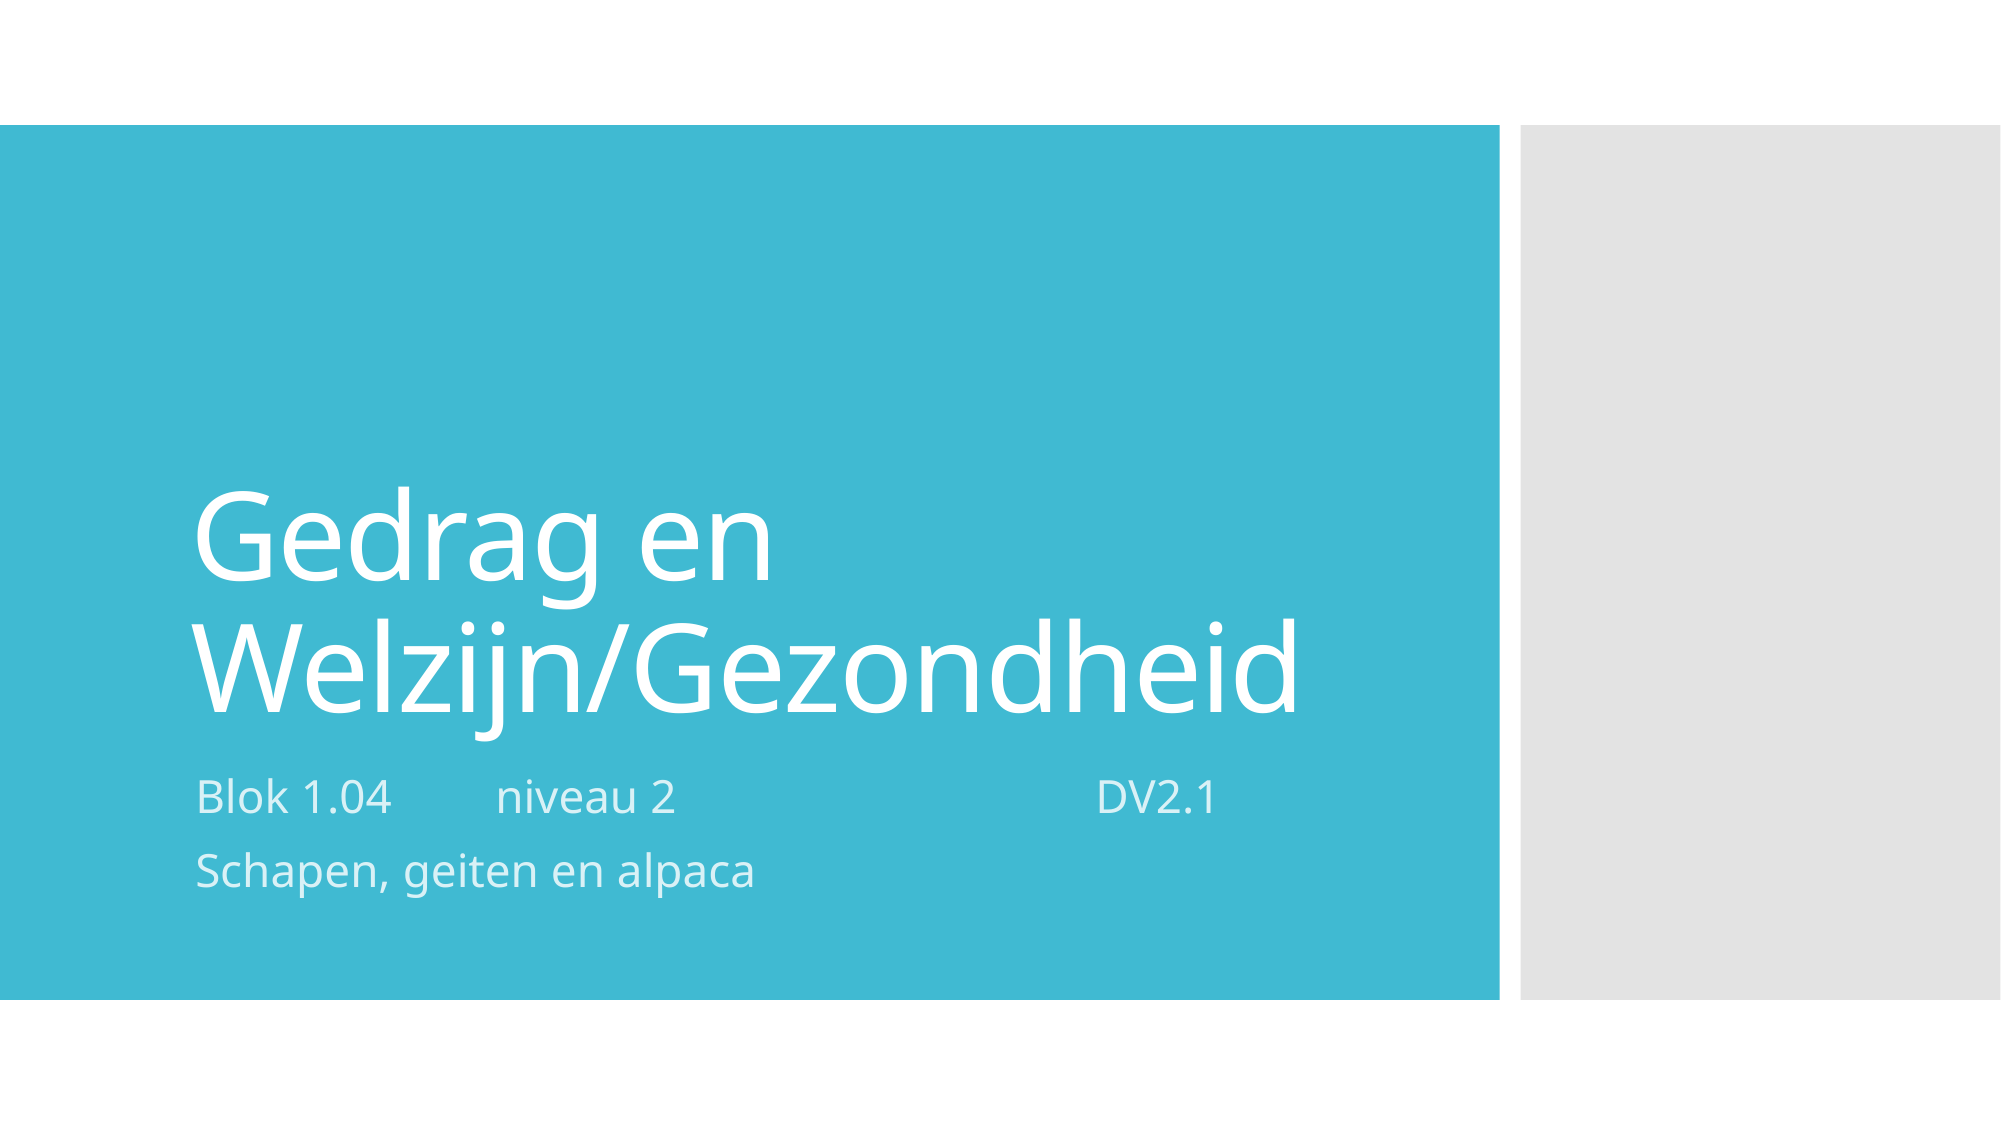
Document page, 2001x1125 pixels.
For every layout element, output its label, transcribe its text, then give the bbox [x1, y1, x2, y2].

title Gedrag en Welzijn/Gezondheid [175, 213, 1376, 747]
subtitle Blok 1.04 niveau 2 DV2.1 Schapen, geiten en alpaca [180, 766, 1381, 917]
